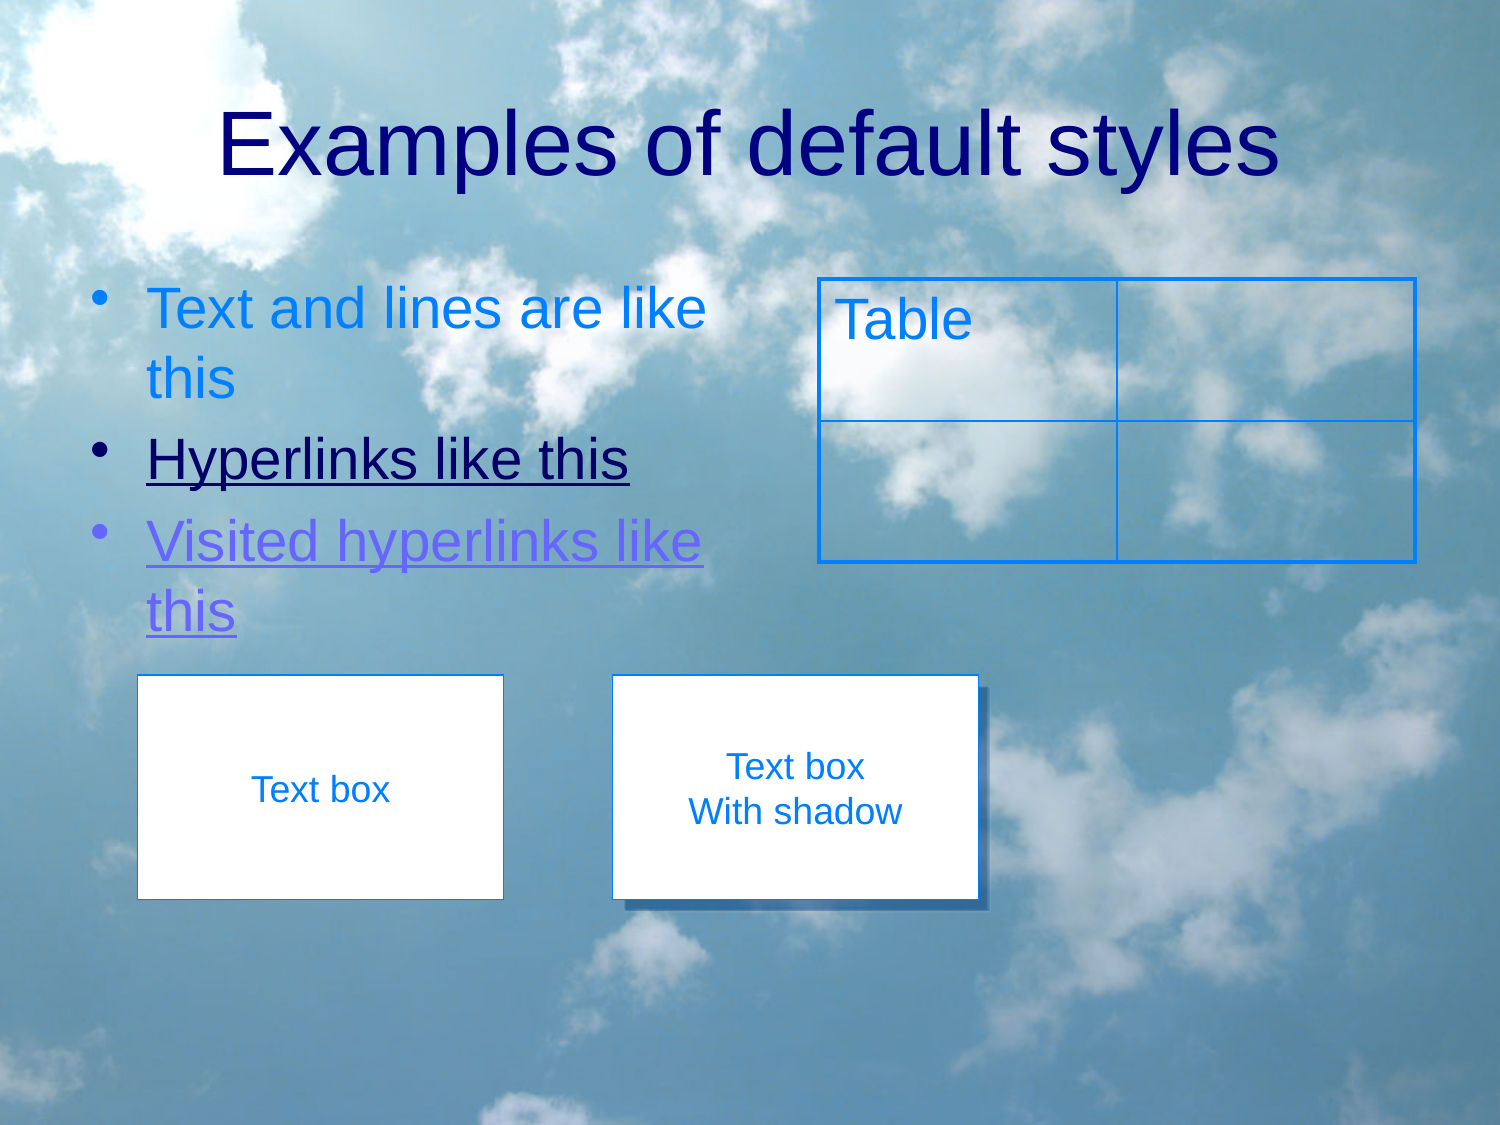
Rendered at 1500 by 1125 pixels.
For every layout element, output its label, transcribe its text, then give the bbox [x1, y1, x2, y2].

list Text and lines are like this Hyperlinks like this Visited hyperlinks like this [75, 262, 738, 870]
text_box Text box With shadow [612, 675, 979, 900]
table_header Table [821, 281, 1116, 420]
table_header [1118, 281, 1413, 420]
picture [0, 0, 1500, 1125]
table_cell [1118, 422, 1413, 560]
table_cell [821, 422, 1116, 560]
title Examples of default styles [75, 45, 1425, 233]
text_box Text box [137, 675, 504, 900]
